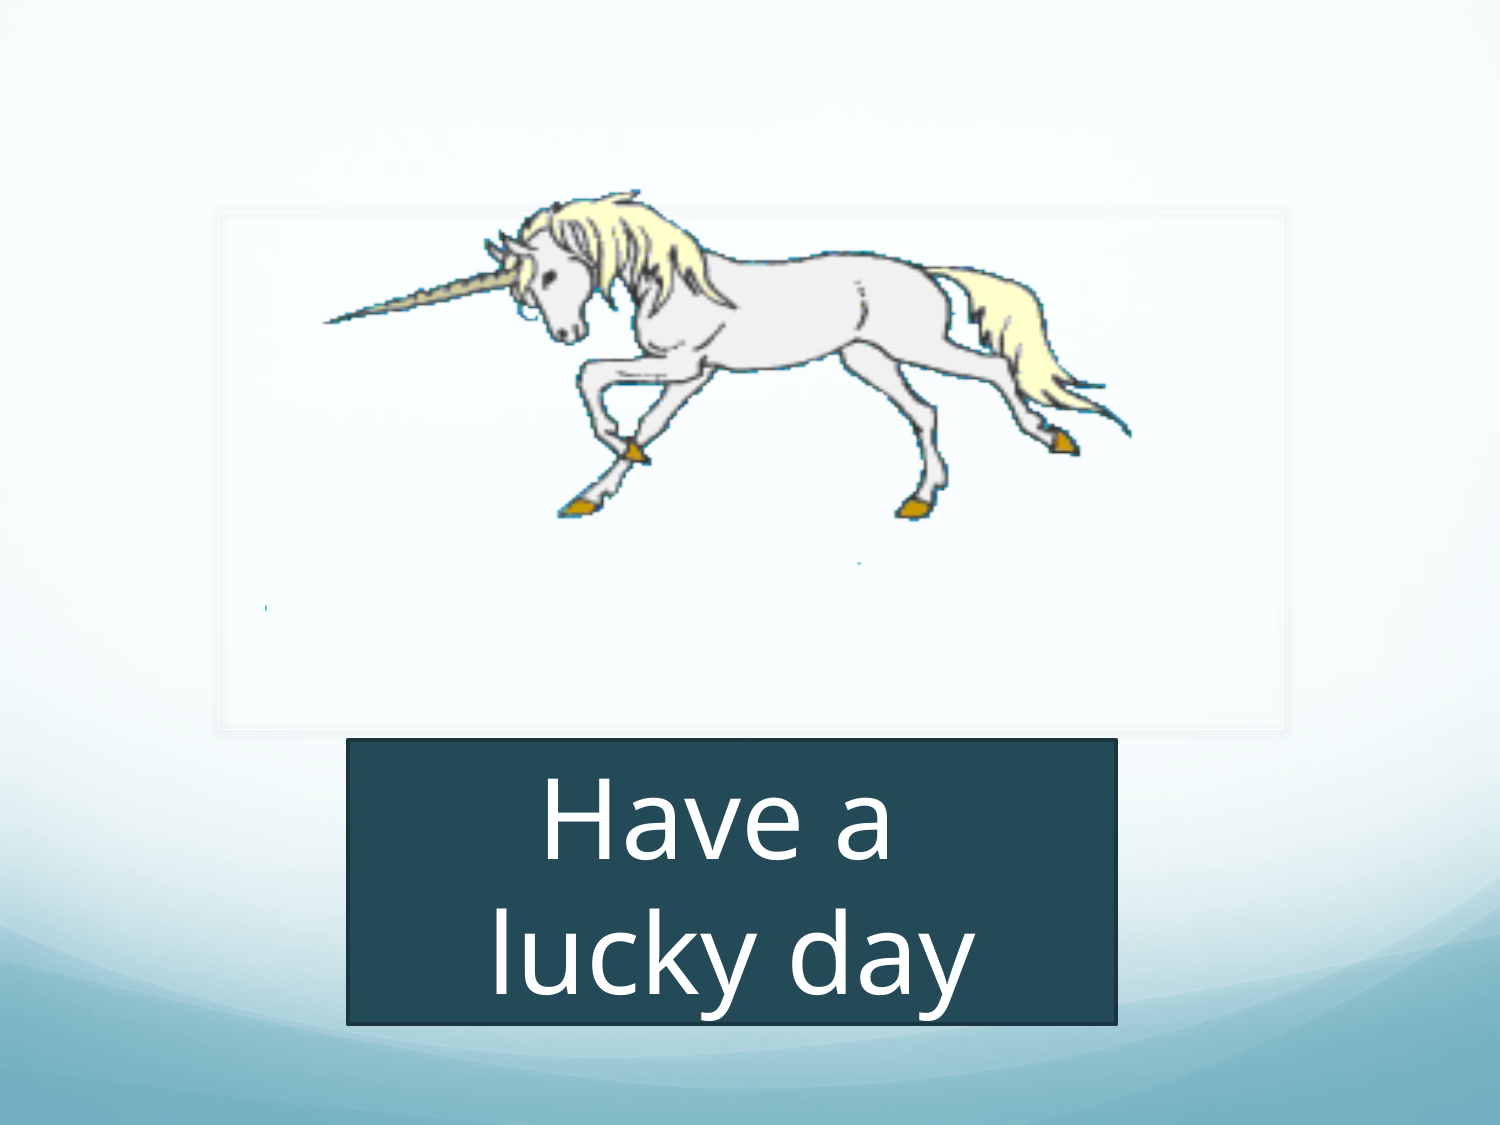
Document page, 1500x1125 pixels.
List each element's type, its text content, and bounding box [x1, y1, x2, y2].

text_box Have a lucky day [346, 738, 1118, 1026]
picture [265, 54, 1259, 634]
